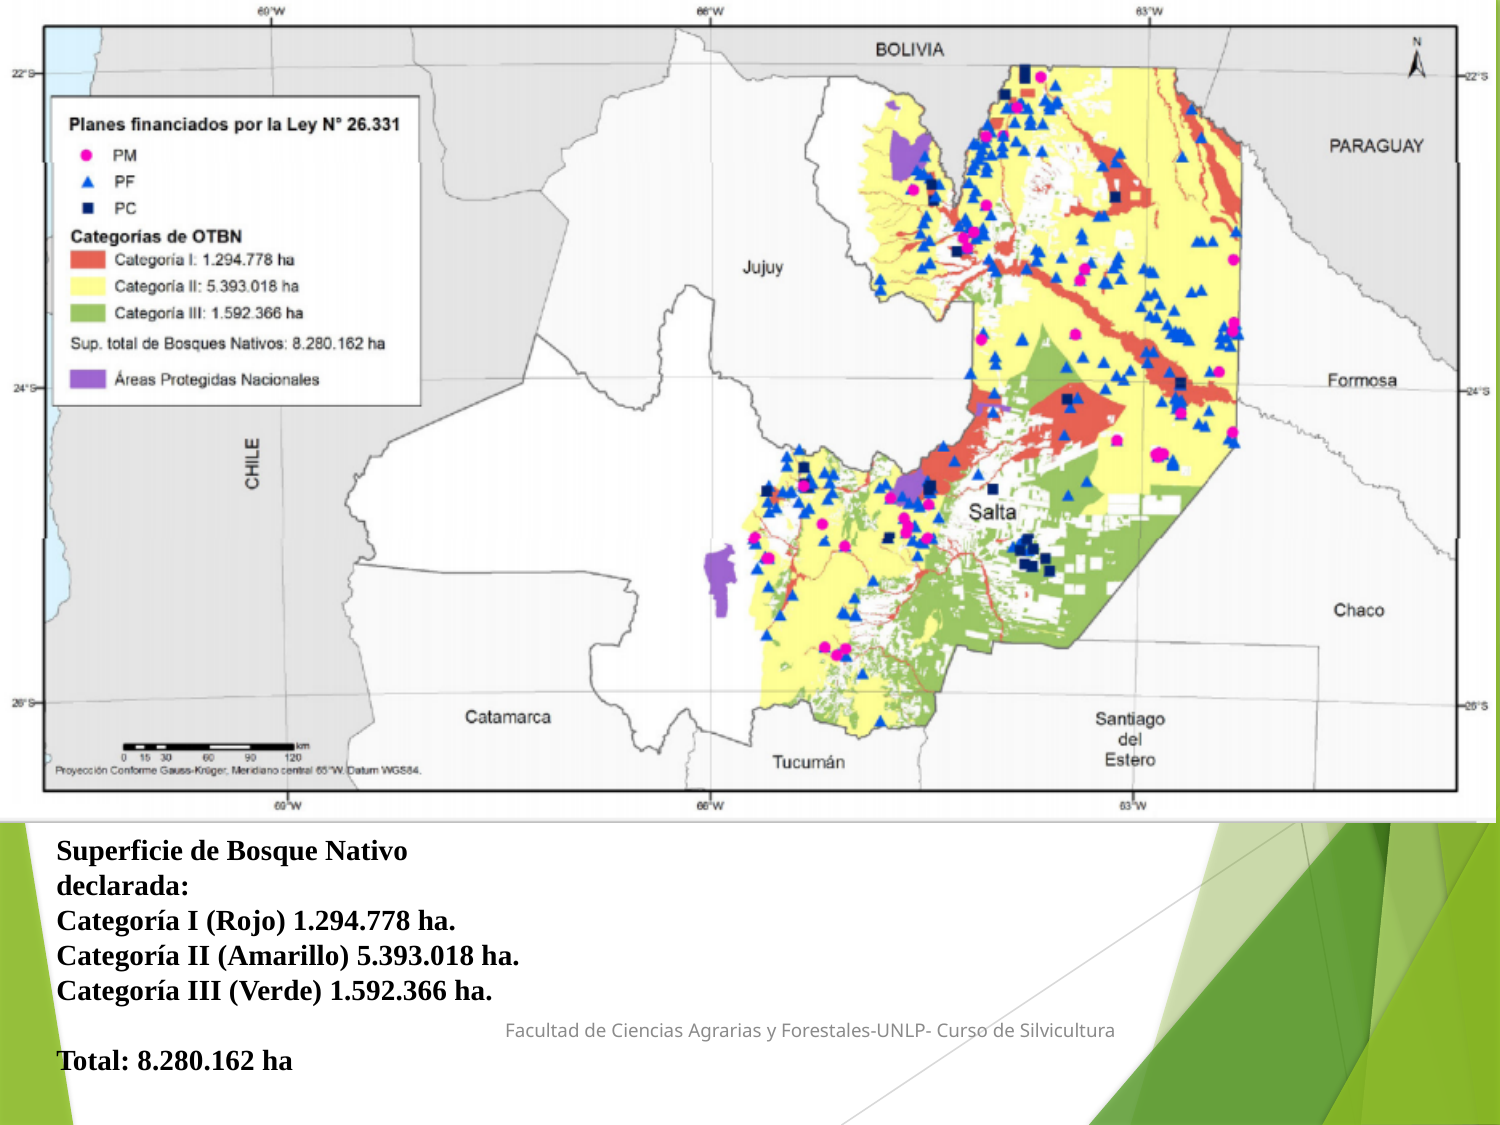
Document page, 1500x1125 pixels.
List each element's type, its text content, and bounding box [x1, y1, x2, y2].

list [0, 0, 1497, 823]
footer Facultad de Ciencias Agrarias y Forestales-UNLP- Curso de Silvicultura [561, 999, 1249, 1060]
text_box Superficie de Bosque Nativo declarada: Categoría I (Rojo) 1.294.778 ha. Categoría II (Amarillo) 5.393.018 ha. Categoría III (Verde) 1.592.366 ha. Total: 8.280.162 ha [41, 829, 561, 1084]
